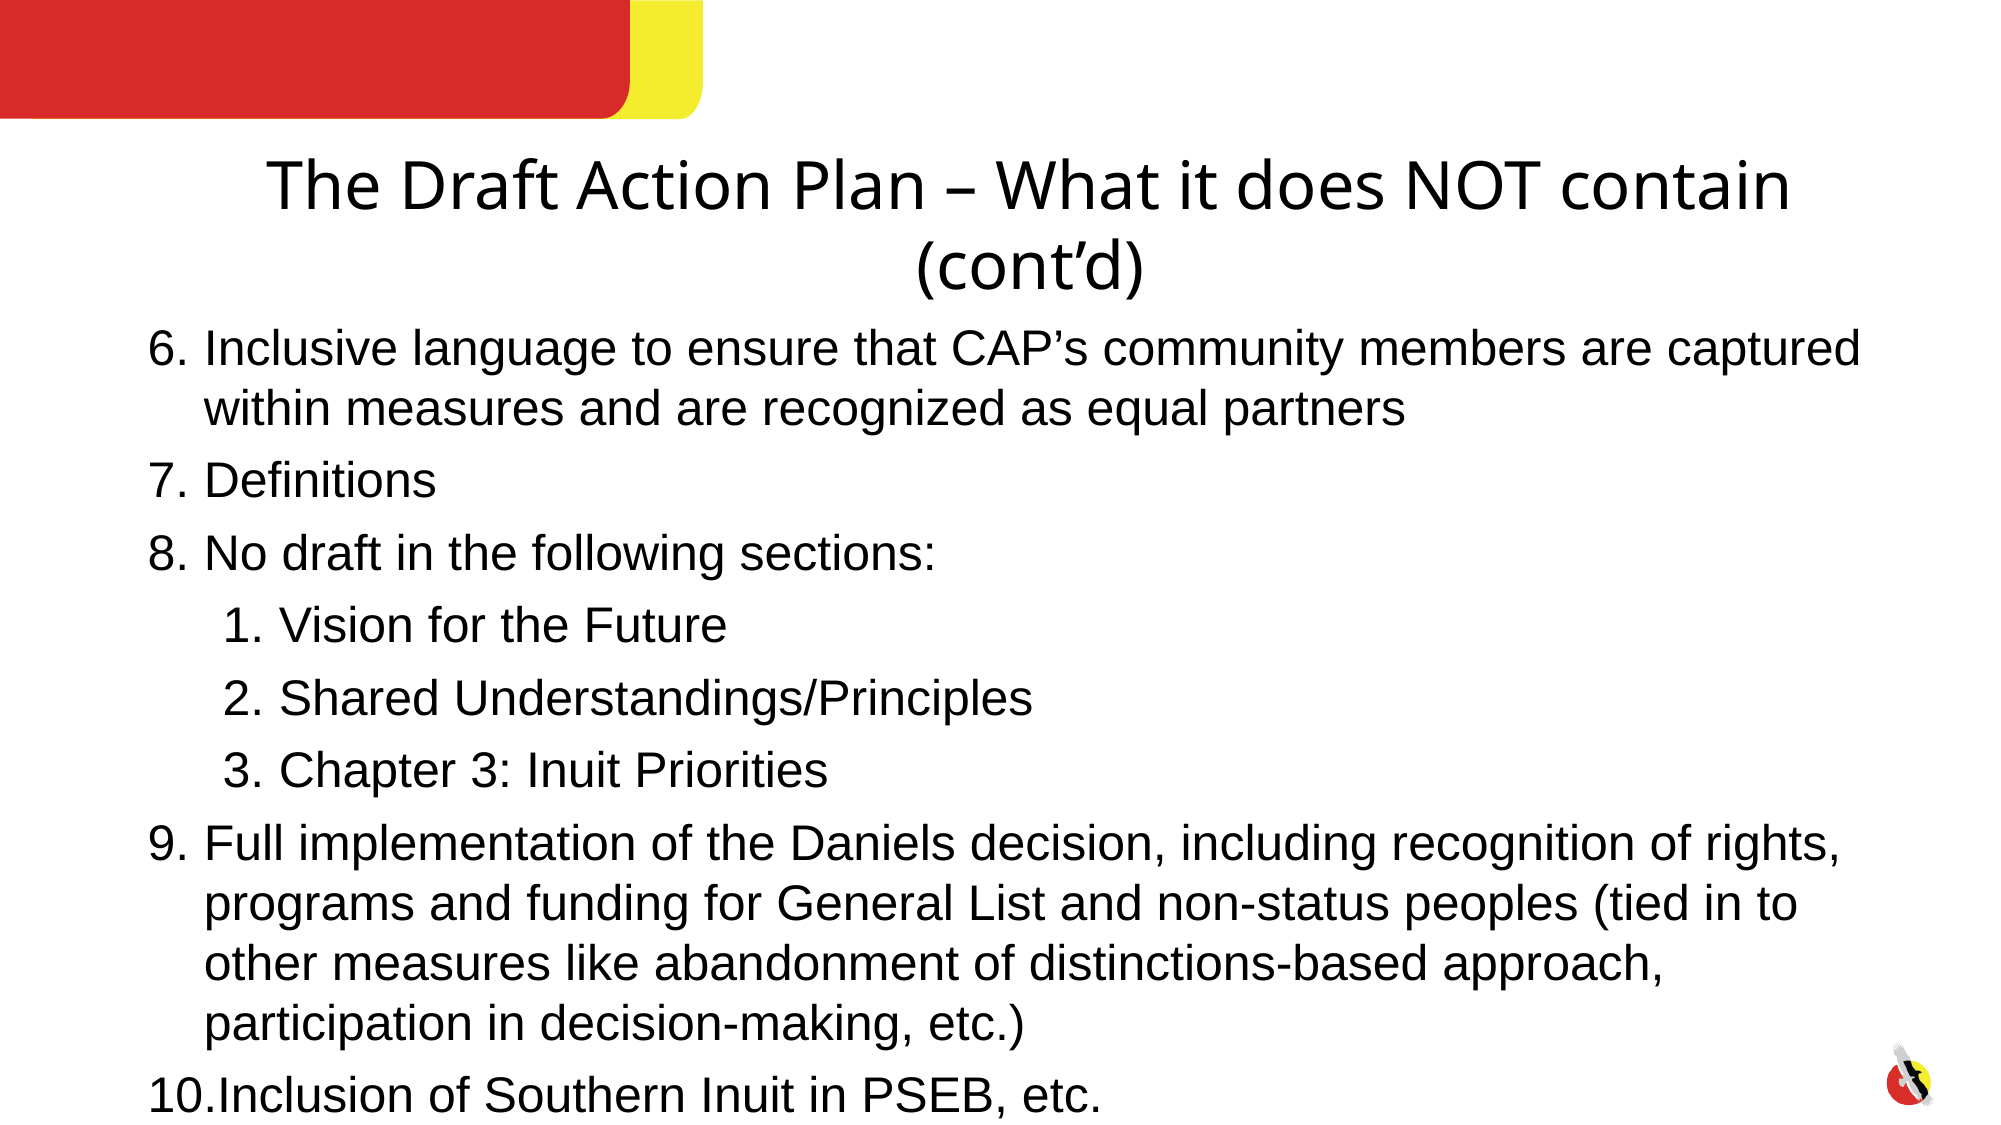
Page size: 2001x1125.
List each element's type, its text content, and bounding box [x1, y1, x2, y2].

text_box The Draft Action Plan – What it does NOT contain (cont’d) Inclusive language to ensure that CAP’s community members are captured within measures and are recognized as equal partners Definitions No draft in the following sections: Vision for the Future Shared Understandings/Principles Chapter 3: Inuit Priorities Full implementation of the Daniels decision, including recognition of rights, programs and funding for General List and non-status peoples (tied in to other measures like abandonment of distinctions-based approach, participation in decision-making, etc.) Inclusion of Southern Inuit in PSEB, etc. [132, 135, 1929, 1125]
picture [1929, 1041, 1939, 1107]
